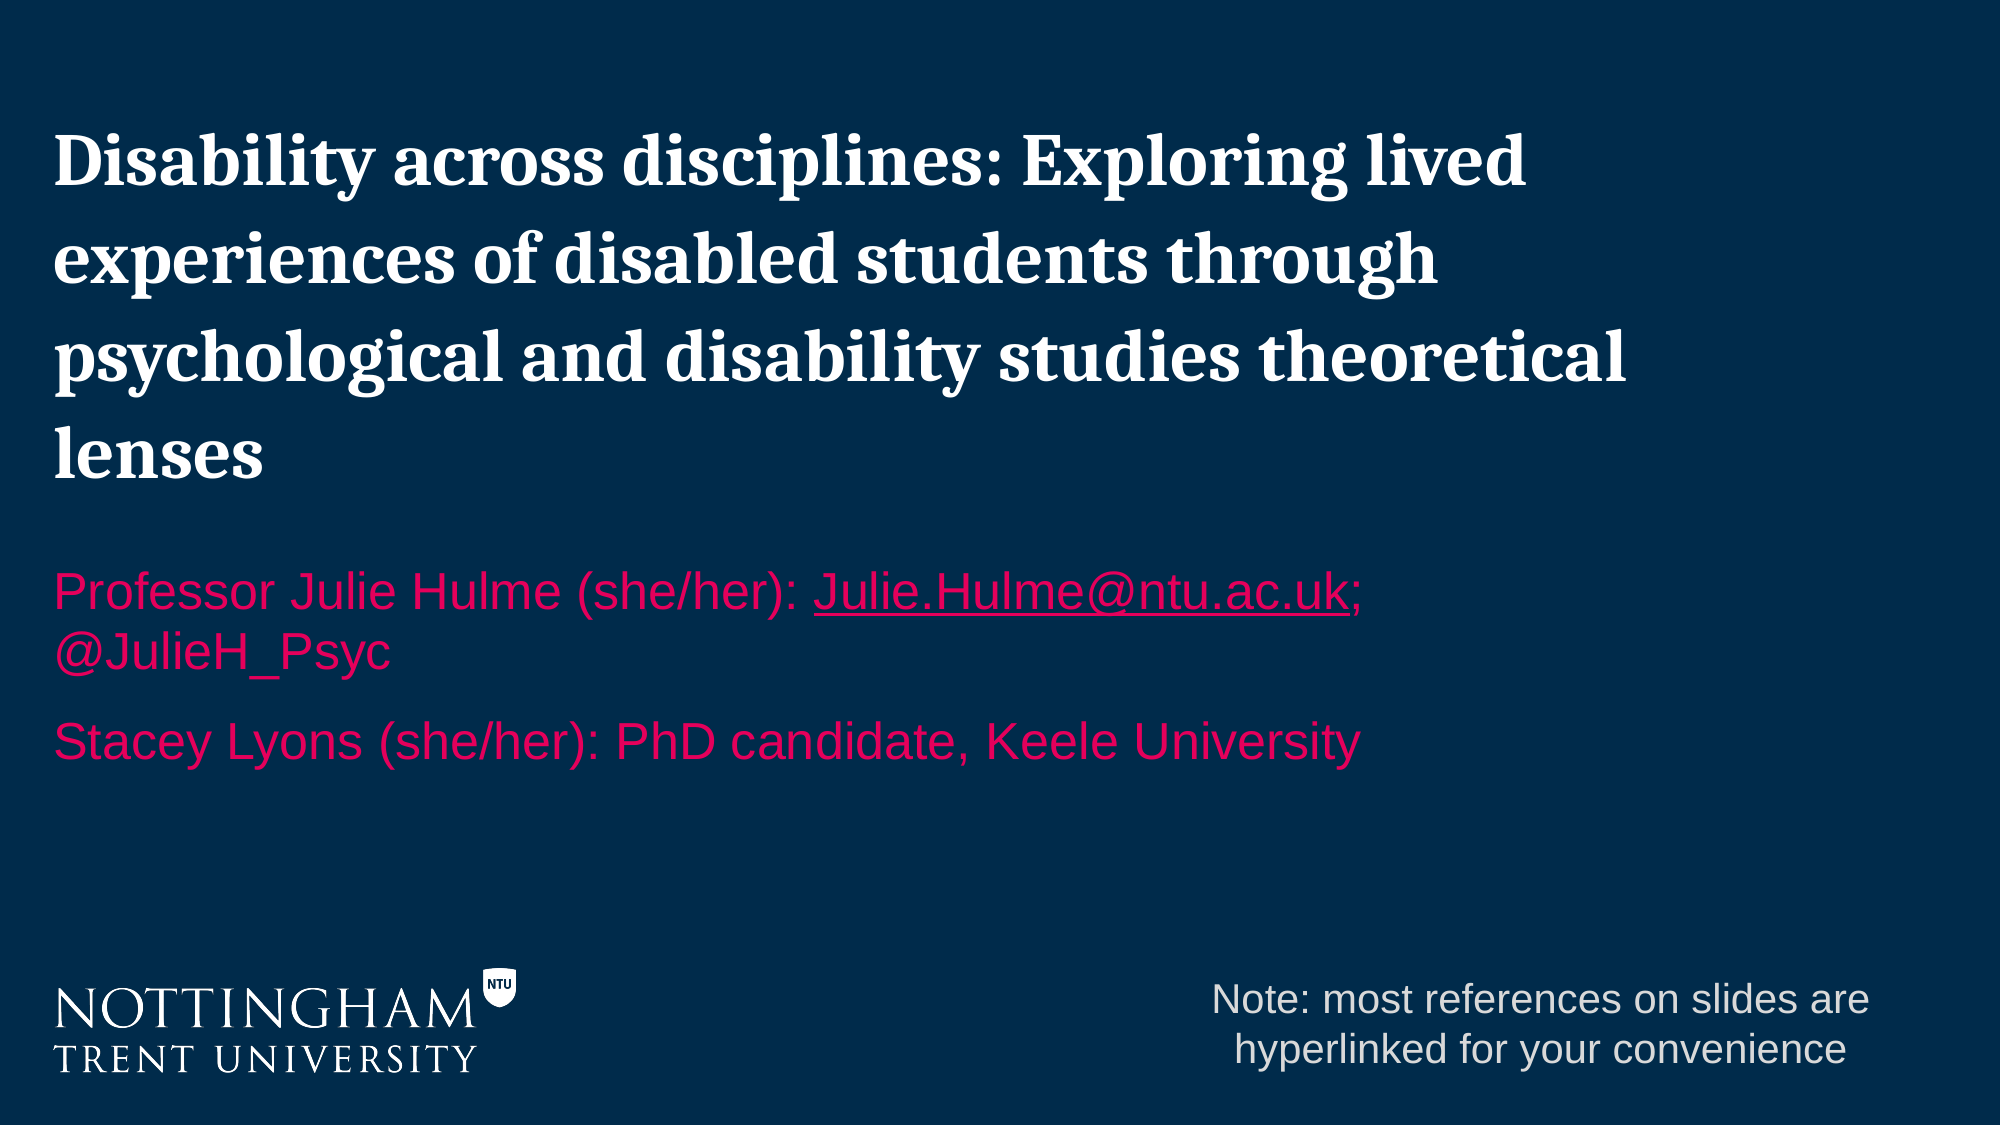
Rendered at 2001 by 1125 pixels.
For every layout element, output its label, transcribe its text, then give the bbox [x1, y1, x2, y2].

picture [53, 968, 516, 1073]
title Disability across disciplines: Exploring lived experiences of disabled students through psychological and disability studies theoretical lenses [53, 97, 1721, 494]
text_box Note: most references on slides are hyperlinked for your convenience [1201, 971, 1881, 1084]
subtitle Professor Julie Hulme (she/her): Julie.Hulme@ntu.ac.uk; @JulieH_Psyc Stacey Lyons (she/her): PhD candidate, Keele University [53, 562, 1558, 817]
